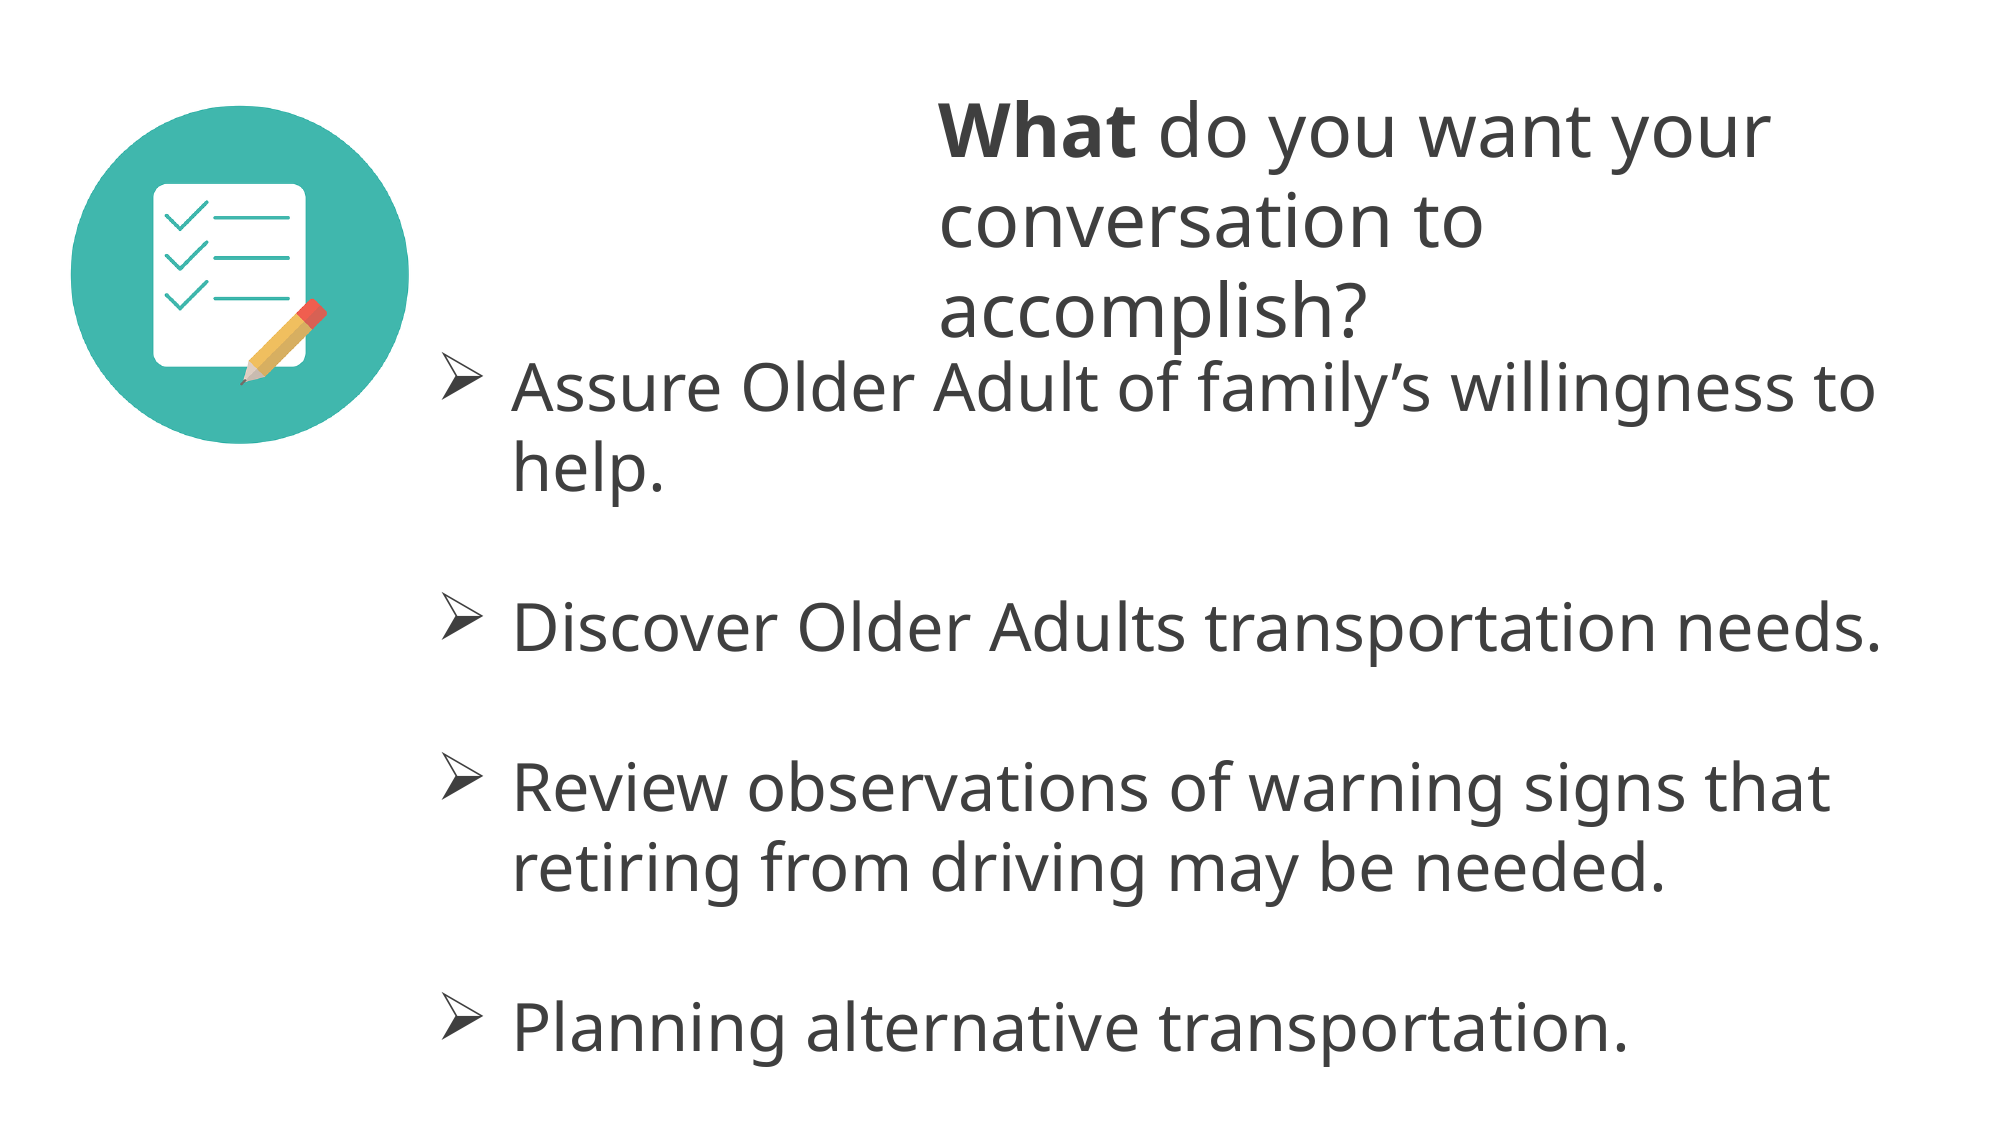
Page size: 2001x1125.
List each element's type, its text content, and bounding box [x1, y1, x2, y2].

picture [40, 75, 438, 473]
text_box What do you want your conversation to accomplish? [924, 75, 1925, 337]
text_box Assure Older Adult of family’s willingness to help. Discover Older Adults transportation needs. Review observations of warning signs that retiring from driving may be needed. Planning alternative transportation. [421, 337, 1976, 1117]
